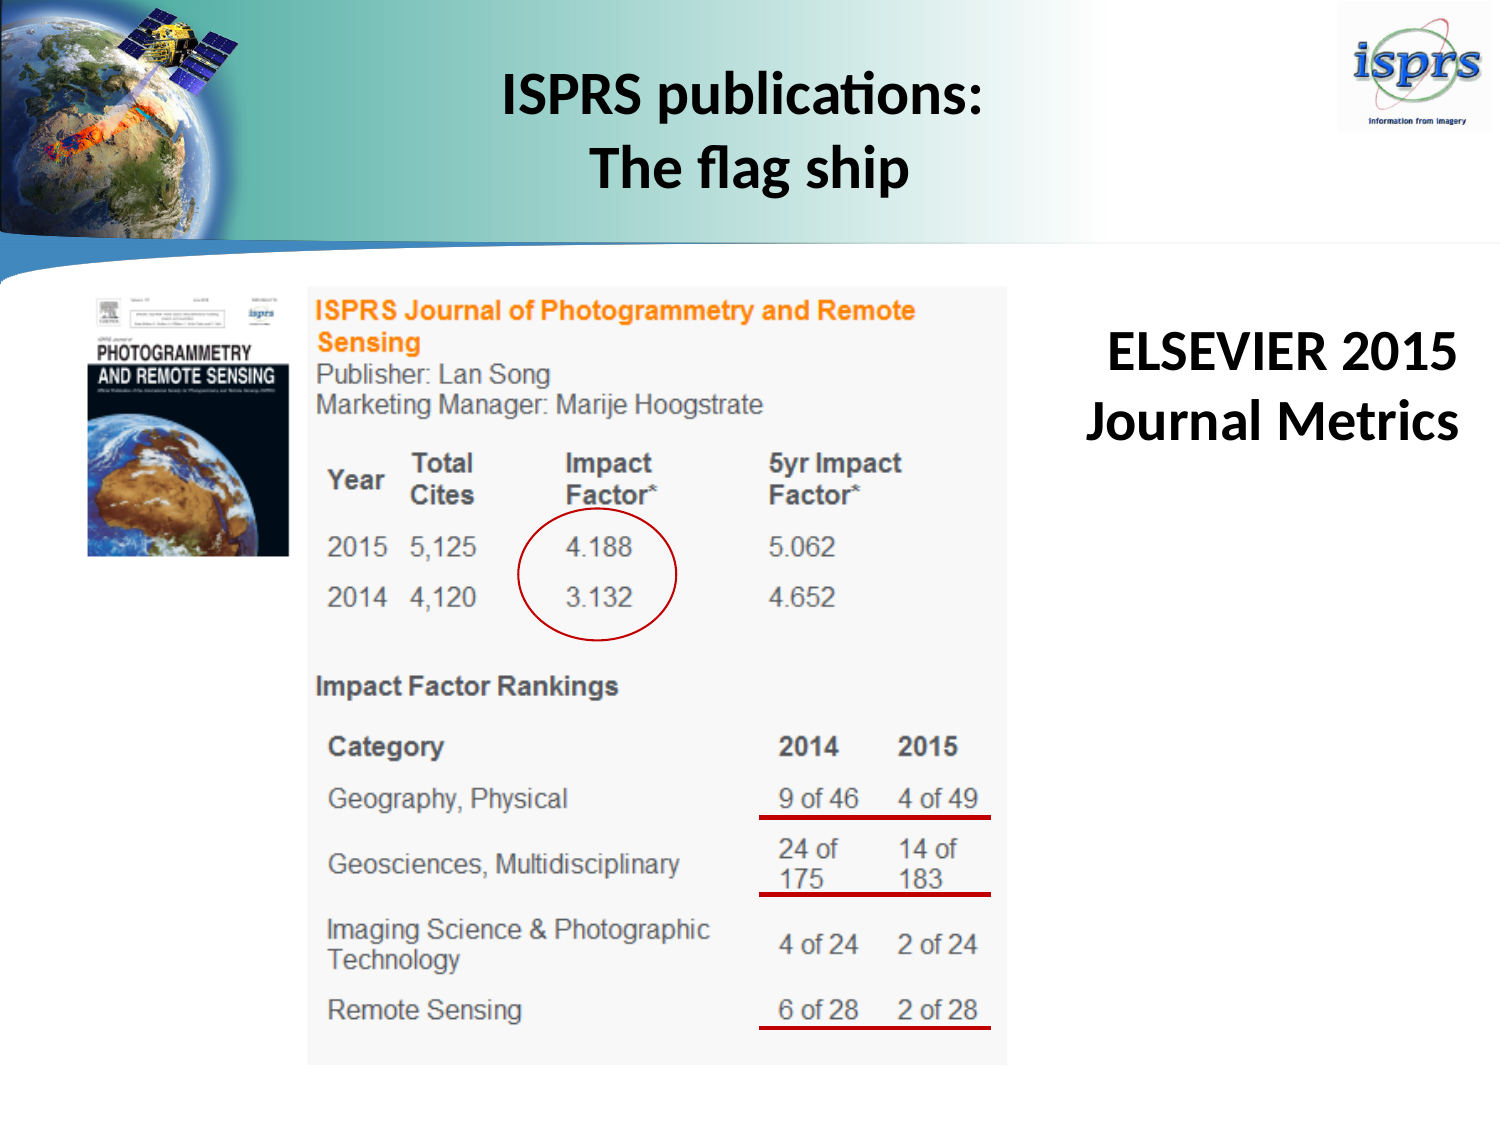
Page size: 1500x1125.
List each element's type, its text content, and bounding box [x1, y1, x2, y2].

title ISPRS publications: The flag ship [74, 44, 1426, 210]
picture [40, 274, 1008, 1066]
picture [0, 0, 1500, 244]
text_box ELSEVIER 2015 Journal Metrics [1013, 304, 1475, 460]
